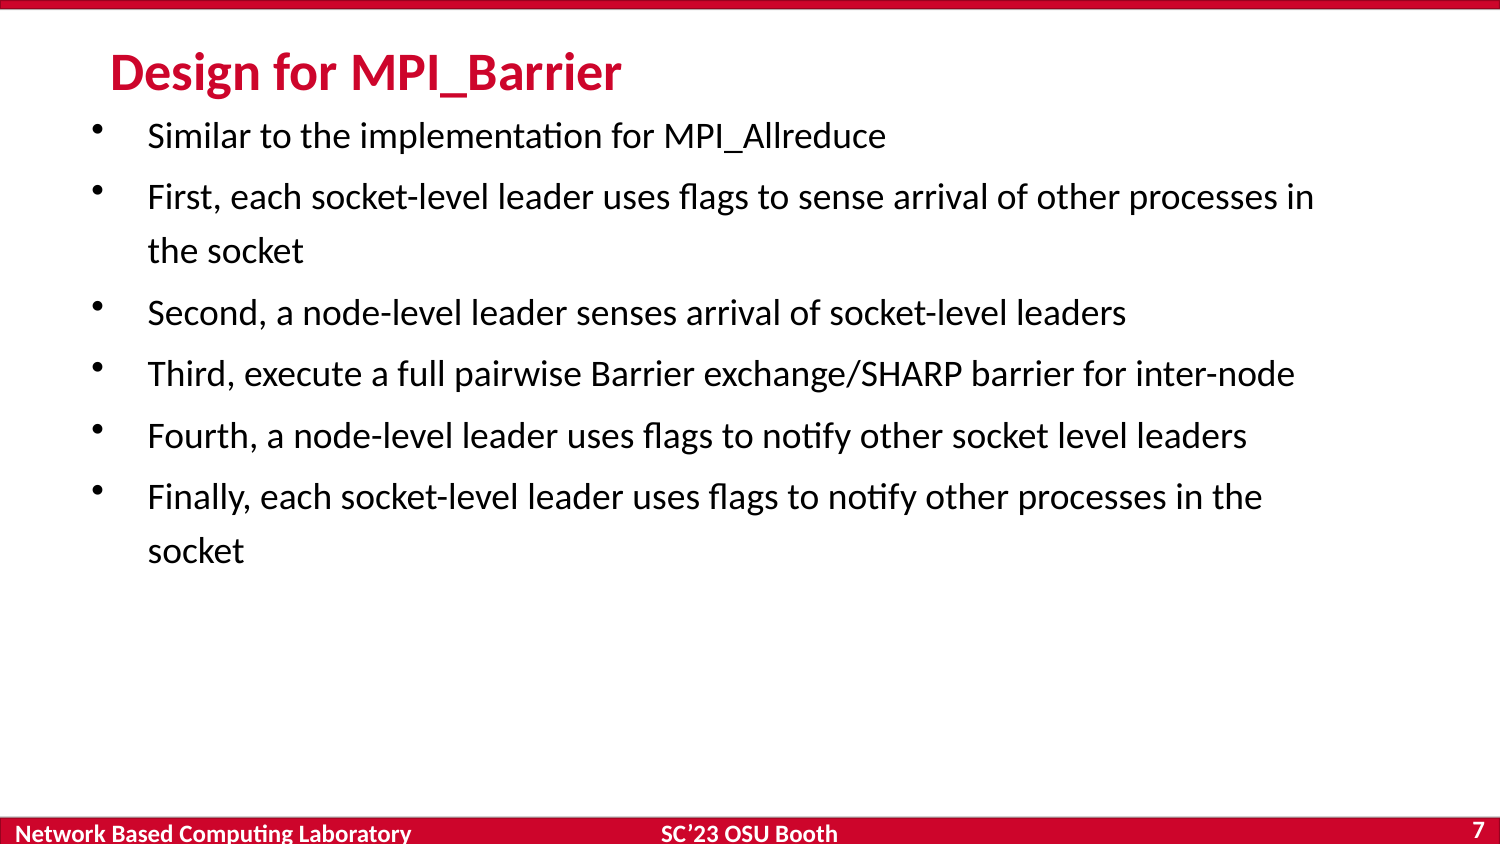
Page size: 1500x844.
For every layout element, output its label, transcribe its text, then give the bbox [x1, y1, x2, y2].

list Similar to the implementation for MPI_Allreduce First, each socket-level leader uses flags to sense arrival of other processes in the socket Second, a node-level leader senses arrival of socket-level leaders Third, execute a full pairwise Barrier exchange/SHARP barrier for inter-node Fourth, a node-level leader uses flags to notify other socket level leaders Finally, each socket-level leader uses flags to notify other processes in the socket [76, 94, 1347, 815]
title Design for MPI_Barrier [95, 29, 1424, 125]
